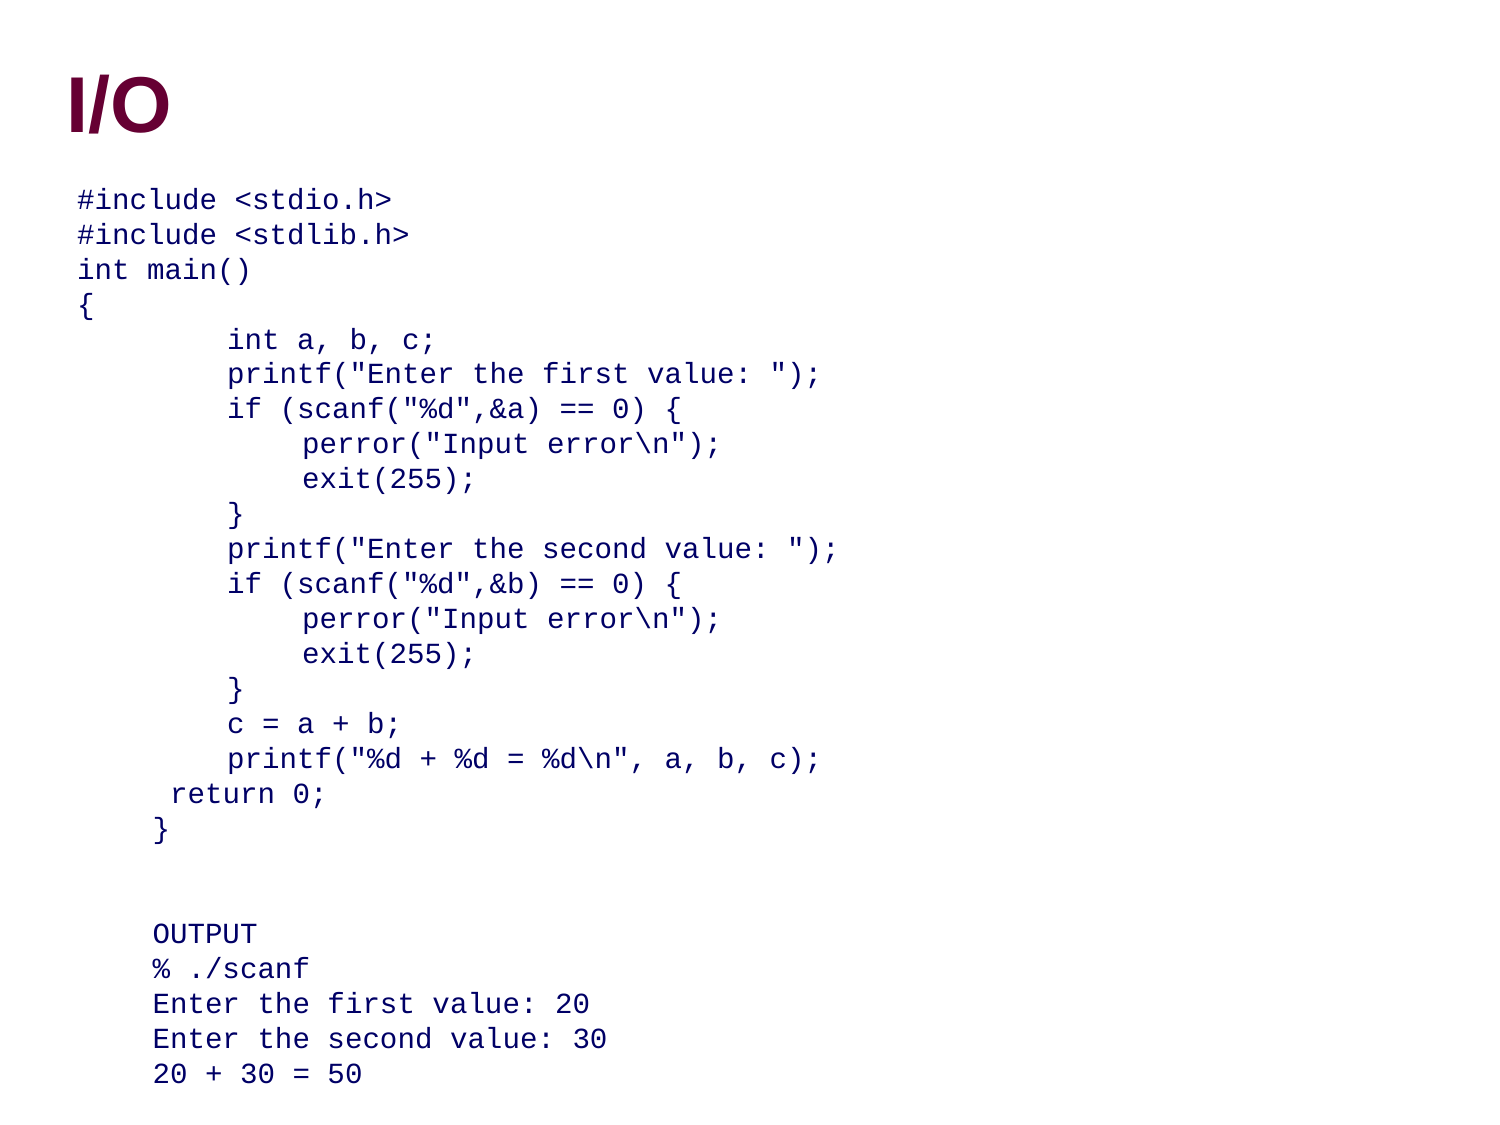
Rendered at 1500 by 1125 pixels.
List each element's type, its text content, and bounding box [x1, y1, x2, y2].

text_box #include <stdio.h> #include <stdlib.h> int main() { int a, b, c; printf("Enter the first value: "); if (scanf("%d",&a) == 0) { perror("Input error\n"); exit(255); } printf("Enter the second value: "); if (scanf("%d",&b) == 0) { perror("Input error\n"); exit(255); } c = a + b; printf("%d + %d = %d\n", a, b, c); return 0; } OUTPUT % ./scanf Enter the first value: 20 Enter the second value: 30 20 + 30 = 50 [62, 172, 1500, 1025]
text_box I/O [66, 40, 1496, 168]
